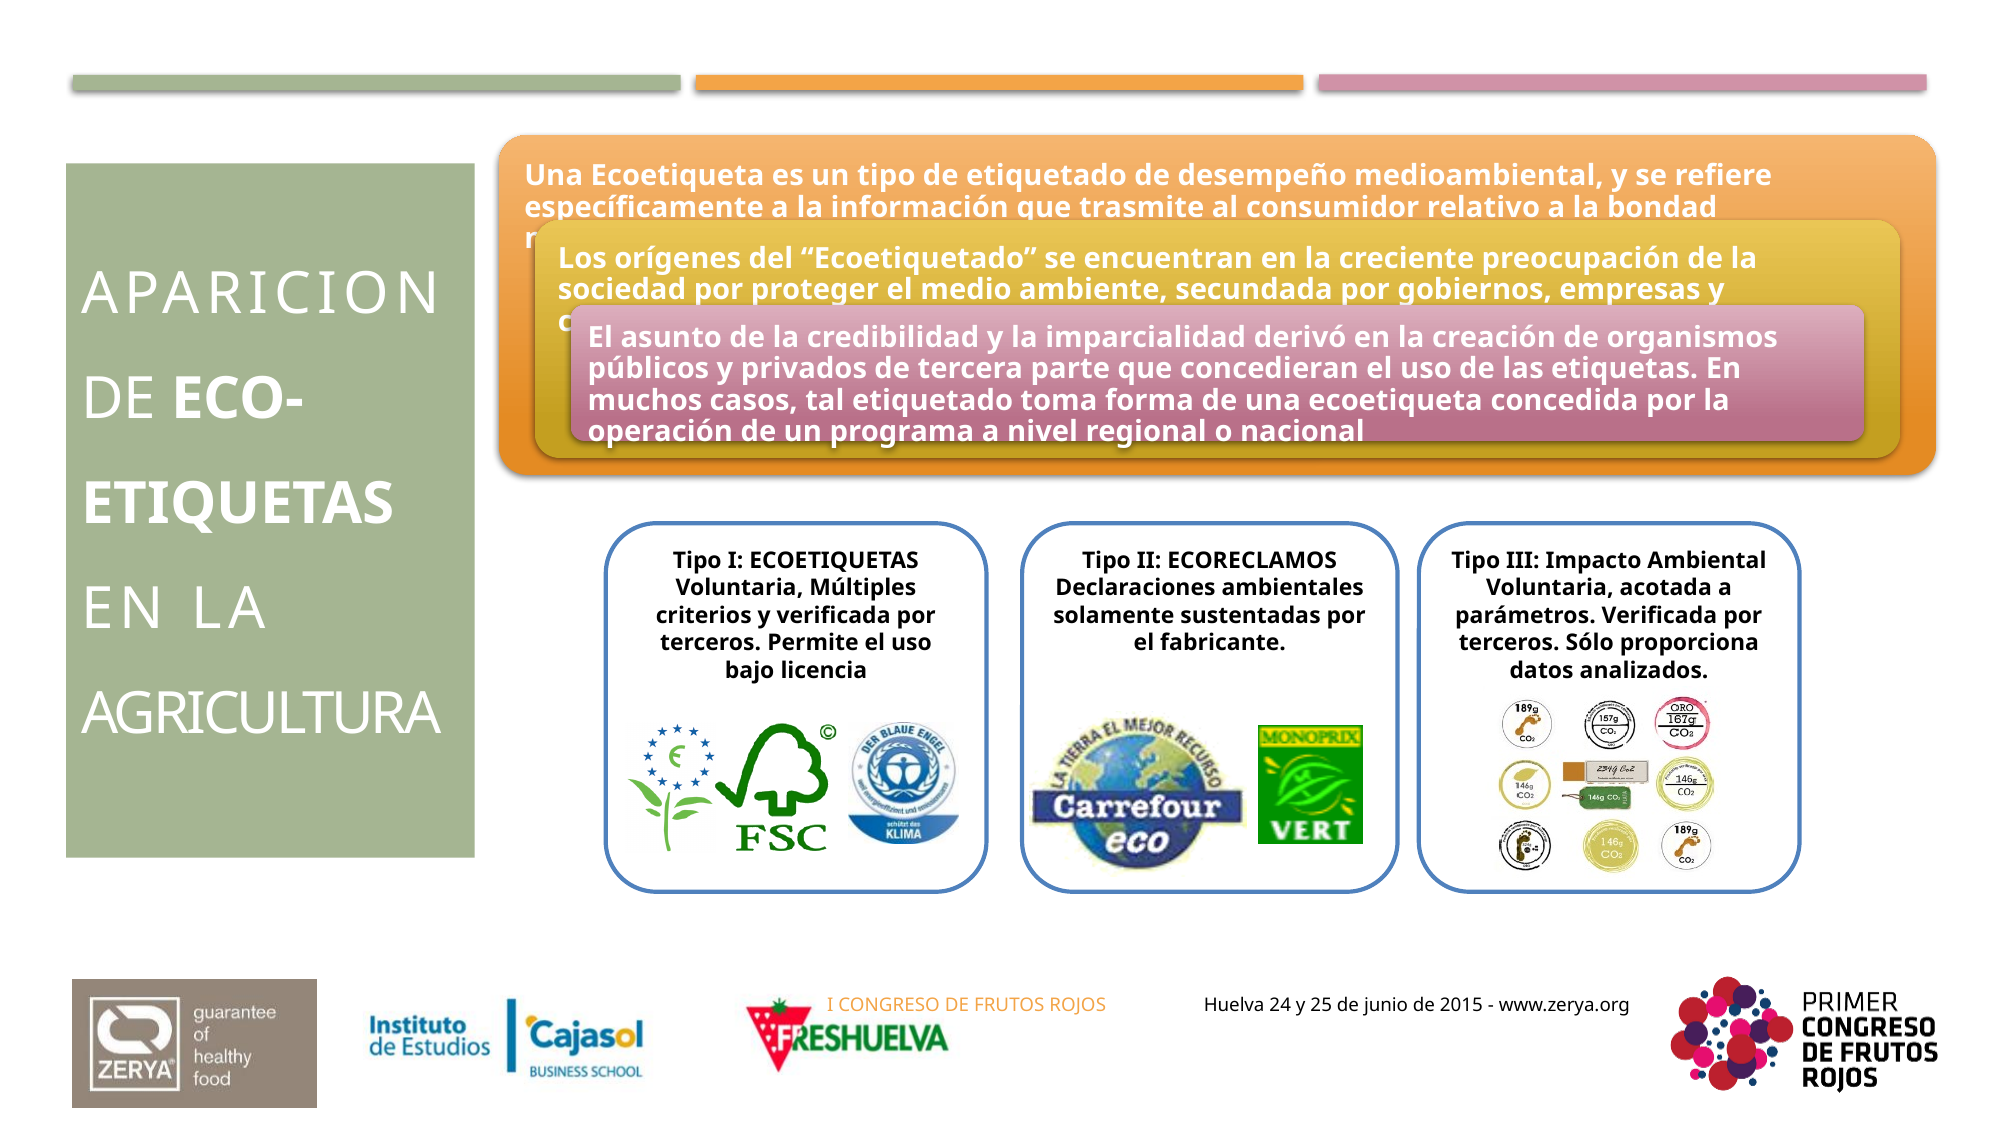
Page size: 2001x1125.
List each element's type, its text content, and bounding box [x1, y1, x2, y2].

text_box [605, 522, 1801, 893]
picture [72, 979, 317, 1108]
slide_number Huelva 24 y 25 de junio de 2015 - www.zerya.org [1177, 974, 1645, 1035]
picture [687, 978, 1009, 1103]
picture [1662, 969, 1945, 1101]
text_box APARICION DE ECO-ETIQUETAS EN LA AGRICULTURA [66, 163, 475, 858]
picture [347, 979, 670, 1104]
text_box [498, 134, 1937, 476]
footer I CONGRESO DE FRUTOS ROJOS [812, 974, 1161, 1035]
